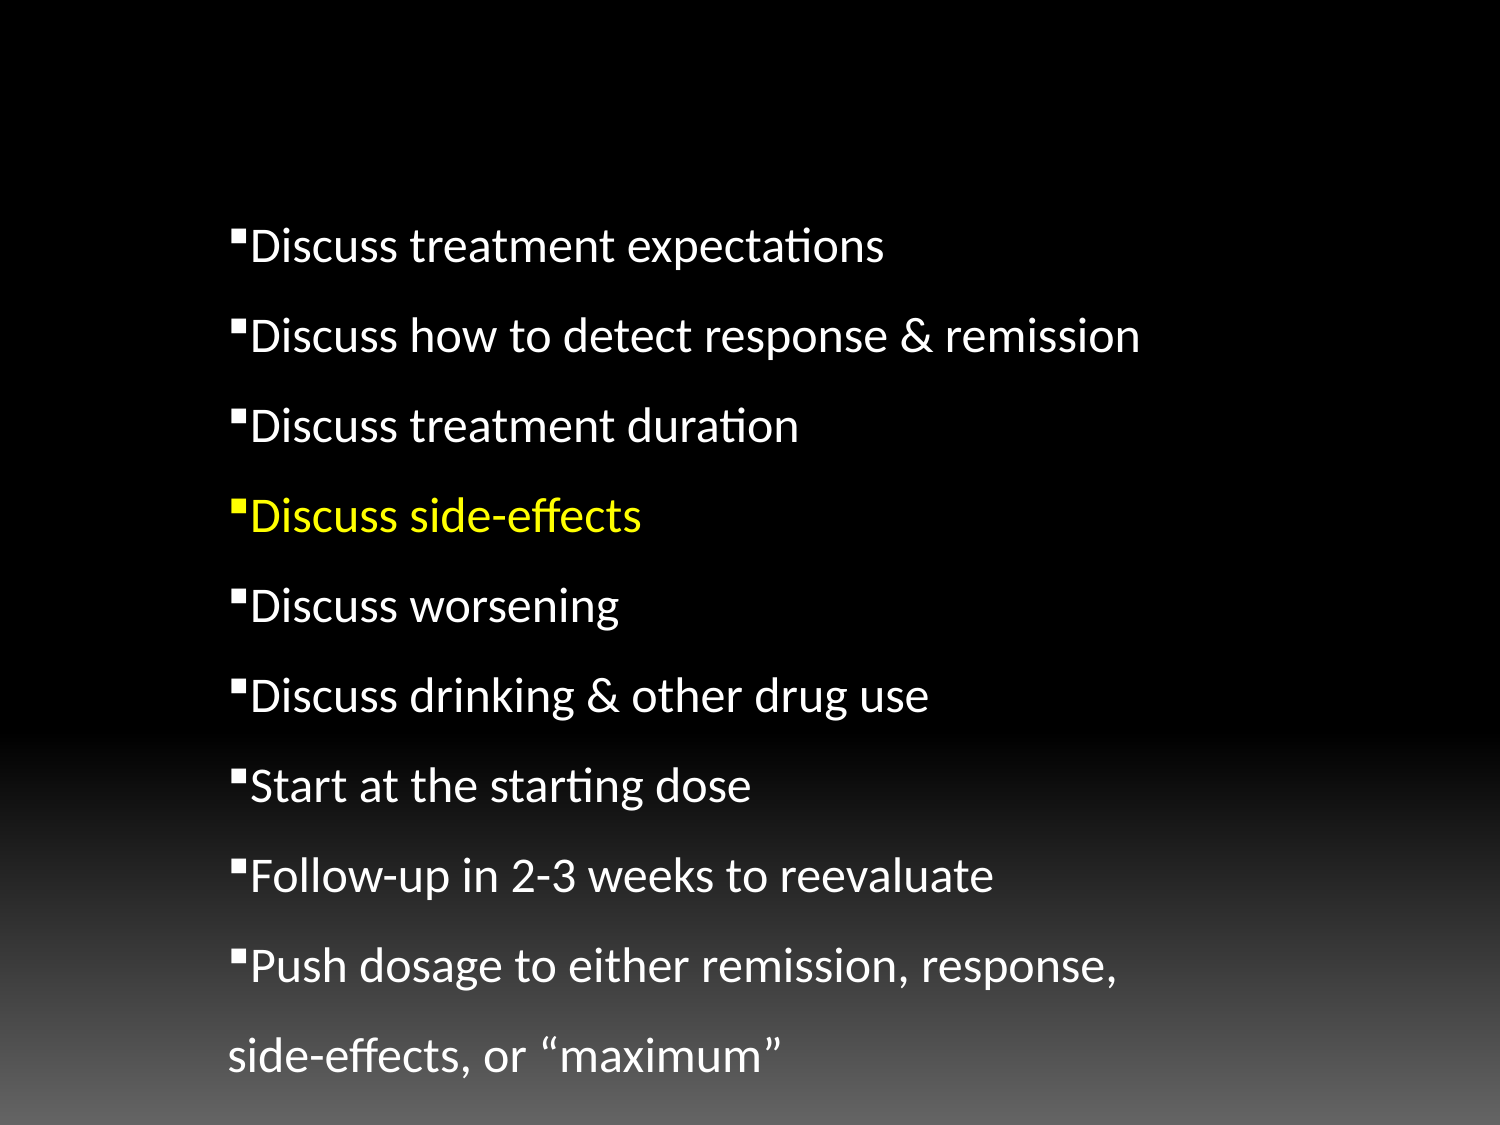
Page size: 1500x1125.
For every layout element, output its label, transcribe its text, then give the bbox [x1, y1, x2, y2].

text_box Discuss treatment expectations Discuss how to detect response & remission Discuss treatment duration Discuss side-effects Discuss worsening Discuss drinking & other drug use Start at the starting dose Follow-up in 2-3 weeks to reevaluate Push dosage to either remission, response, side-effects, or “maximum” [212, 174, 1213, 1125]
